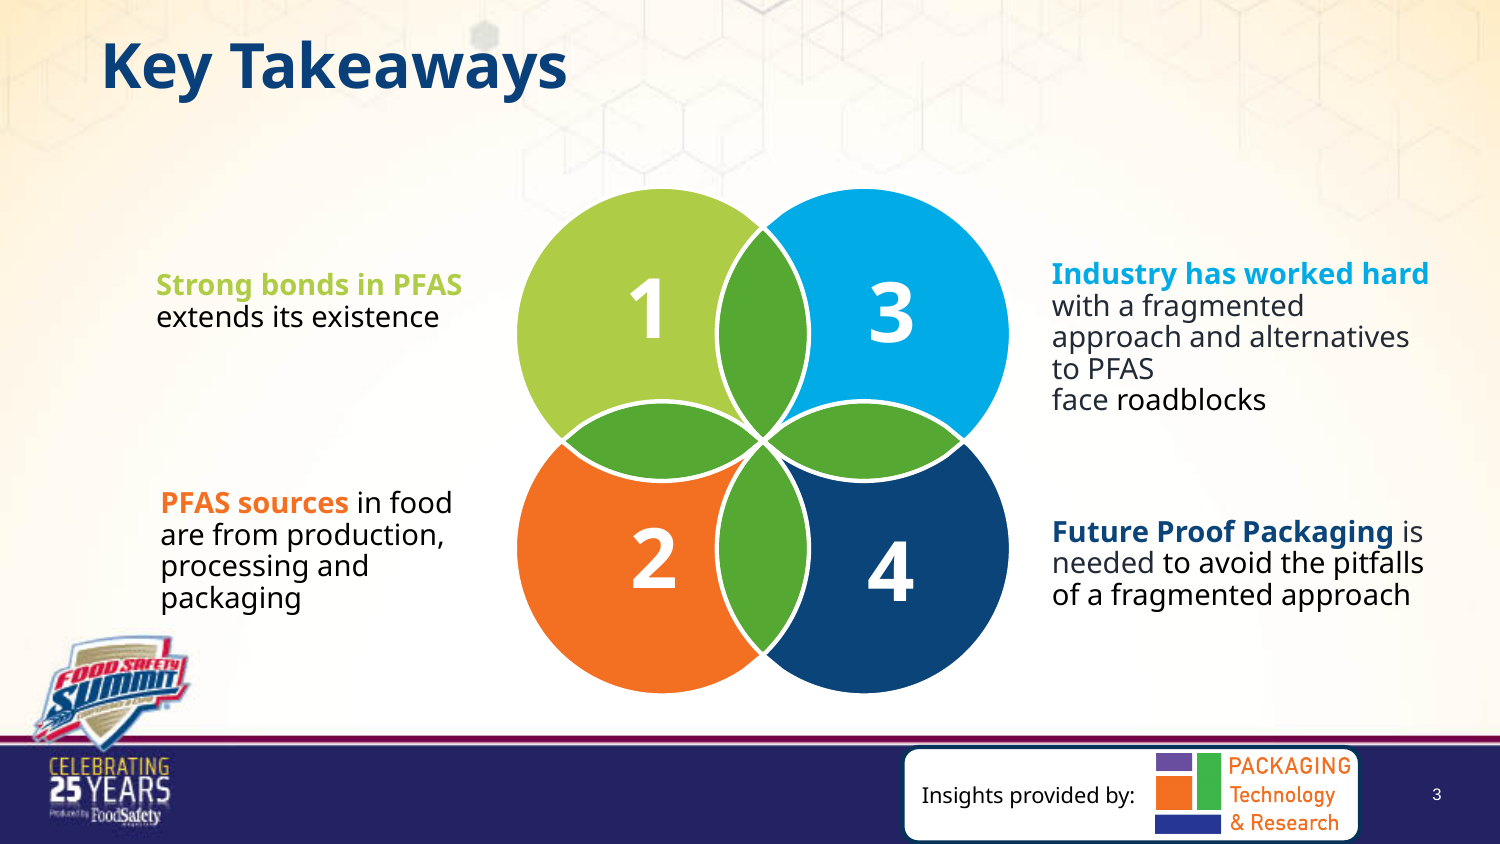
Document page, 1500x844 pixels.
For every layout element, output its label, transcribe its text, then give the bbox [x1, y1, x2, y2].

text_box Strong bonds in PFAS extends its existence [141, 263, 509, 422]
text_box Industry has worked hard with a fragmented approach and alternatives to PFAS face roadblocks [1037, 251, 1446, 510]
picture [1155, 768, 1350, 834]
text_box Future Proof Packaging is needed to avoid the pitfalls of a fragmented approach [1037, 509, 1465, 768]
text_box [514, 186, 1012, 696]
picture [0, 0, 1500, 844]
title Key Takeaways [100, 25, 1410, 106]
text_box PFAS sources in food are from production, processing and packaging [145, 481, 520, 739]
